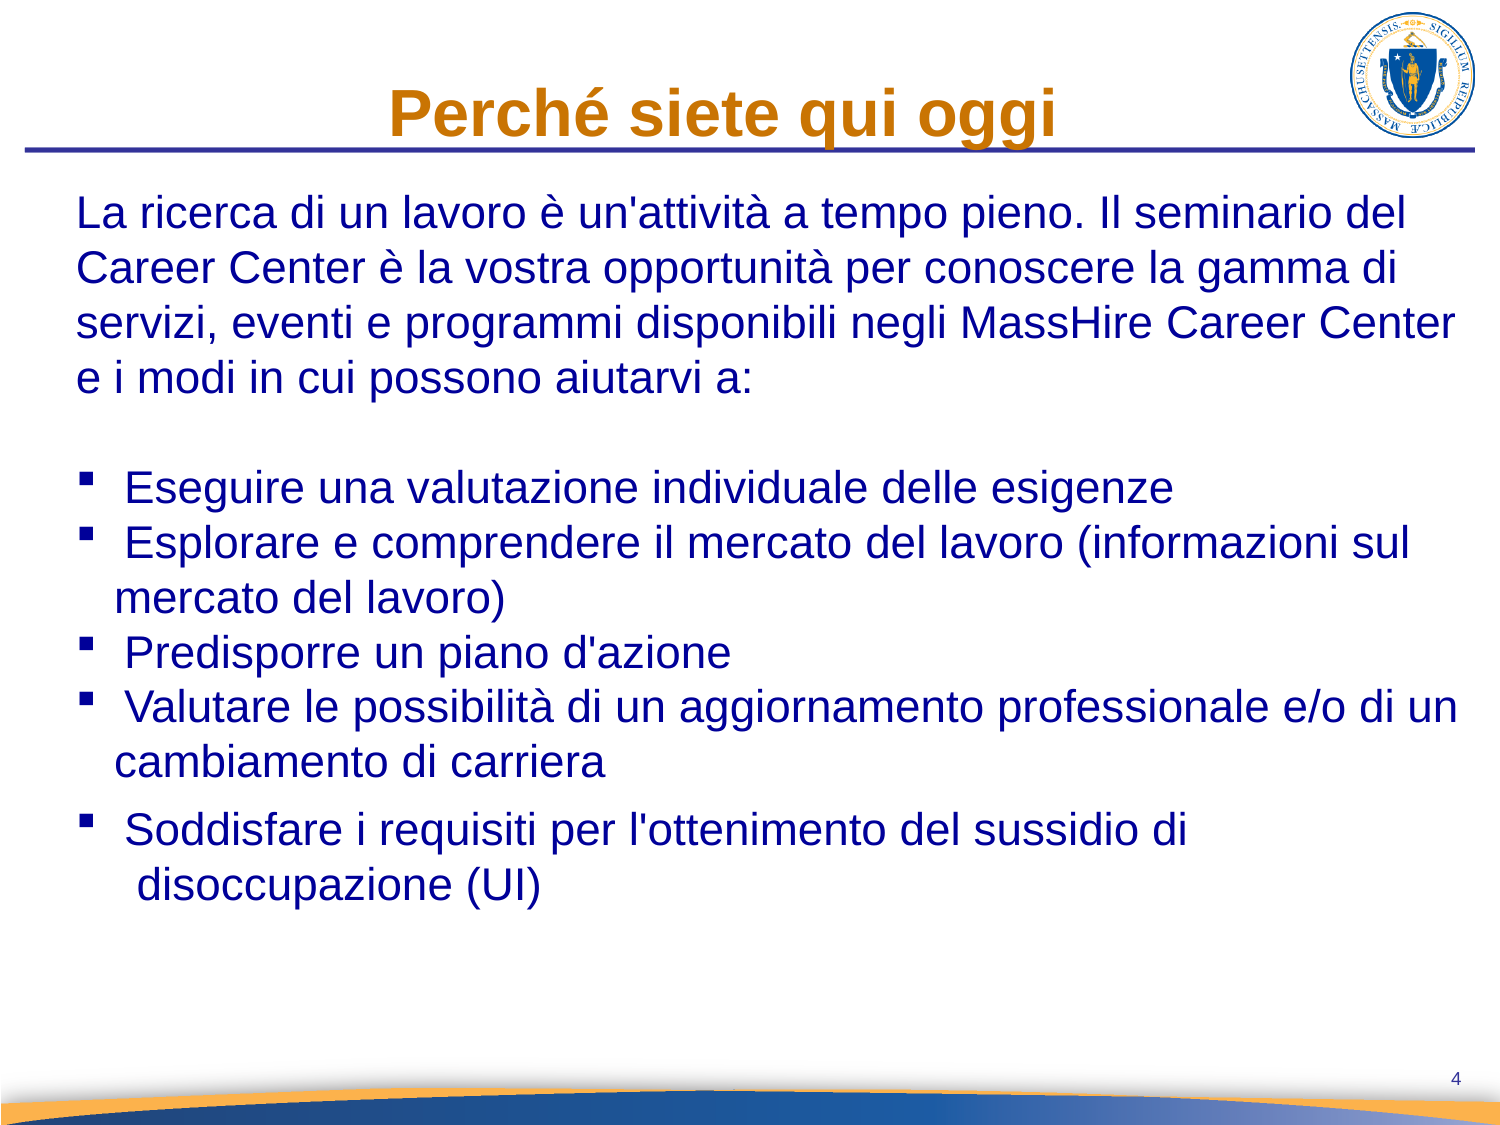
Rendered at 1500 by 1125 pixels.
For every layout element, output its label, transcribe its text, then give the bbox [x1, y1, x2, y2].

text_box 4 [1436, 1059, 1487, 1099]
text_box La ricerca di un lavoro è un'attività a tempo pieno. Il seminario del Career Center è la vostra opportunità per conoscere la gamma di servizi, eventi e programmi disponibili negli MassHire Career Center e i modi in cui possono aiutarvi a: Eseguire una valutazione individuale delle esigenze Esplorare e comprendere il mercato del lavoro (informazioni sul mercato del lavoro) Predisporre un piano d'azione Valutare le possibilità di un aggiornamento professionale e/o di un cambiamento di carriera Soddisfare i requisiti per l'ottenimento del sussidio di disoccupazione (UI) [61, 174, 1487, 917]
text_box Perché siete qui oggi [87, 62, 1350, 158]
picture [1, 1050, 1500, 1125]
picture [1350, 12, 1475, 138]
